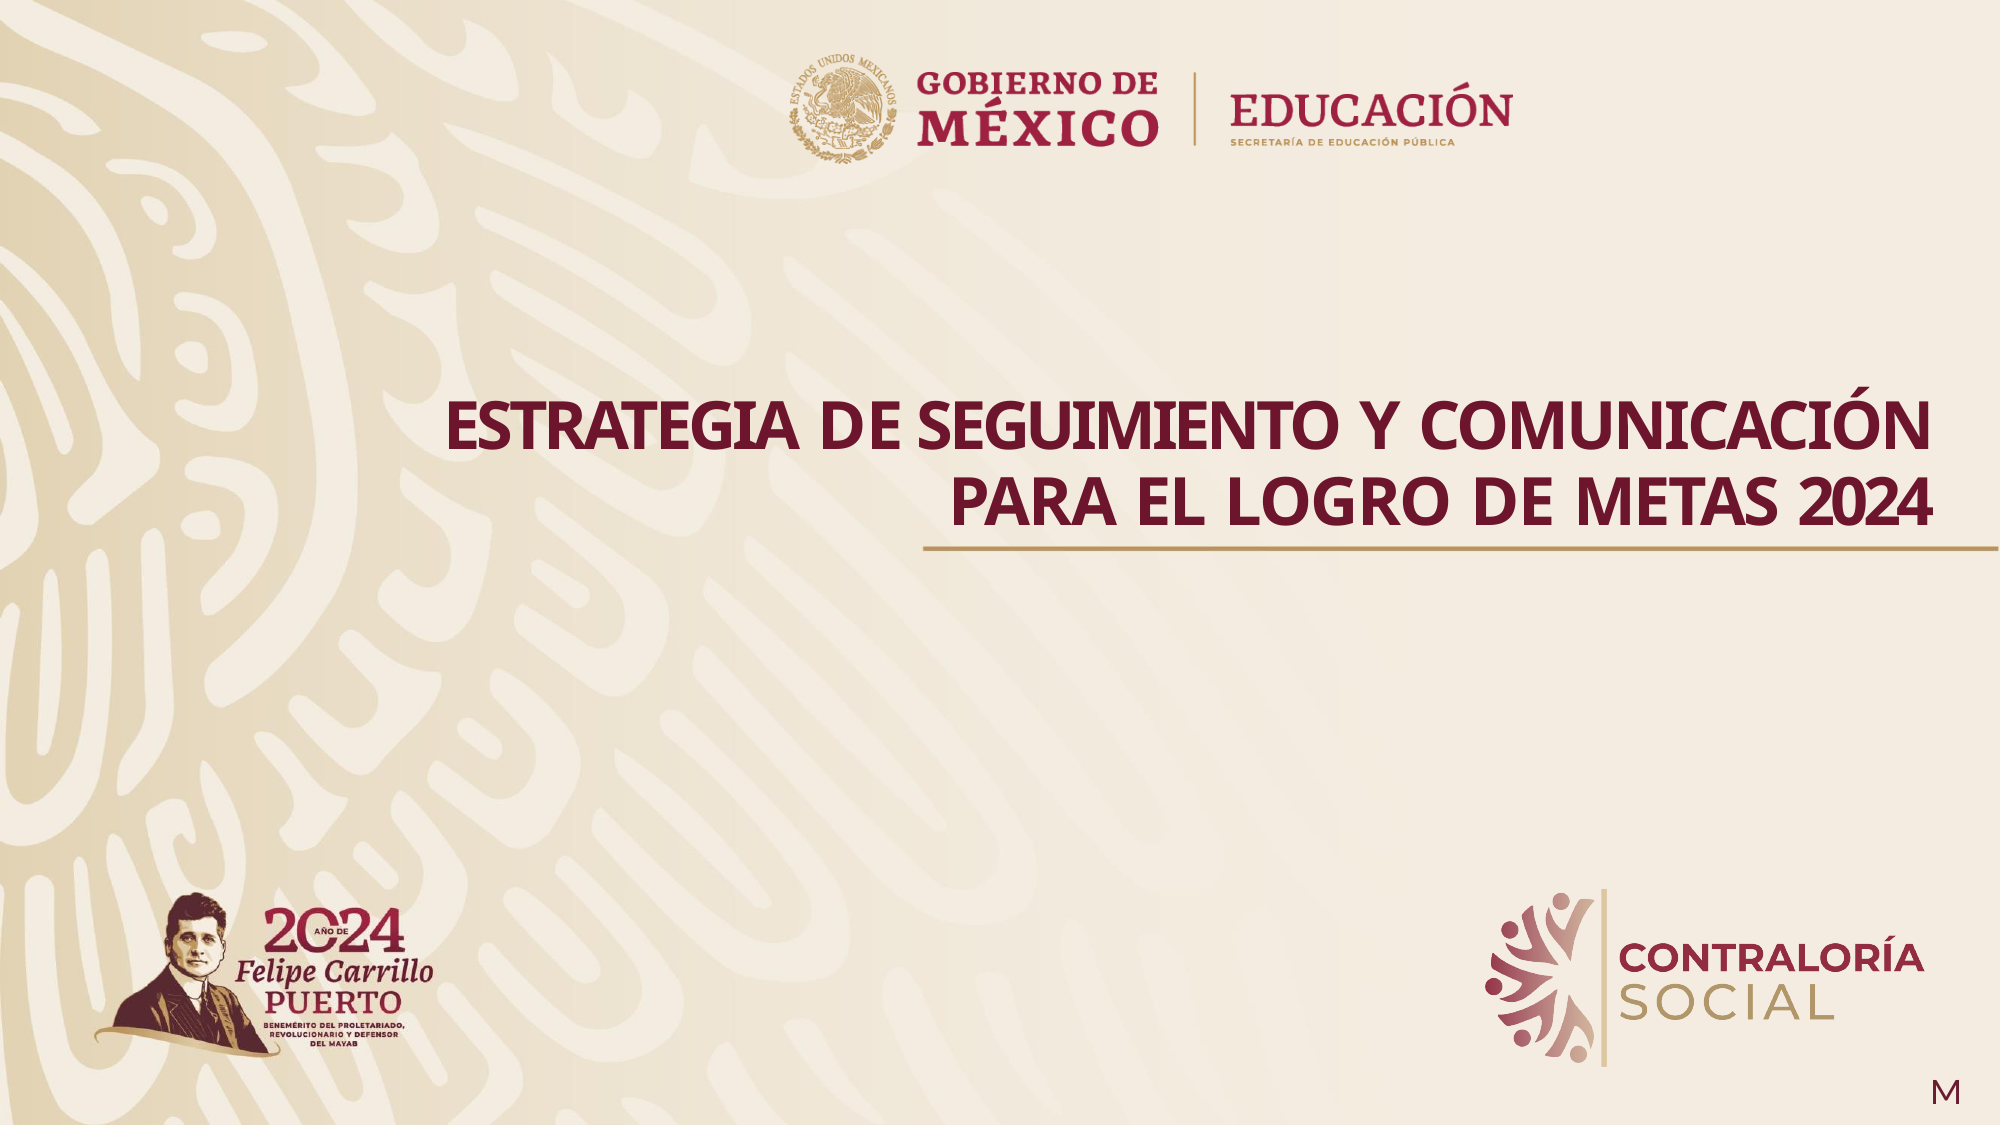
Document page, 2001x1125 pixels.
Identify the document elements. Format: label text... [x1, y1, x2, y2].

title ESTRATEGIA DE SEGUIMIENTO Y COMUNICACIÓN PARA EL LOGRO DE METAS 2024 [64, 384, 1936, 575]
picture [0, 0, 2000, 1125]
text_box M [1928, 1074, 1965, 1113]
